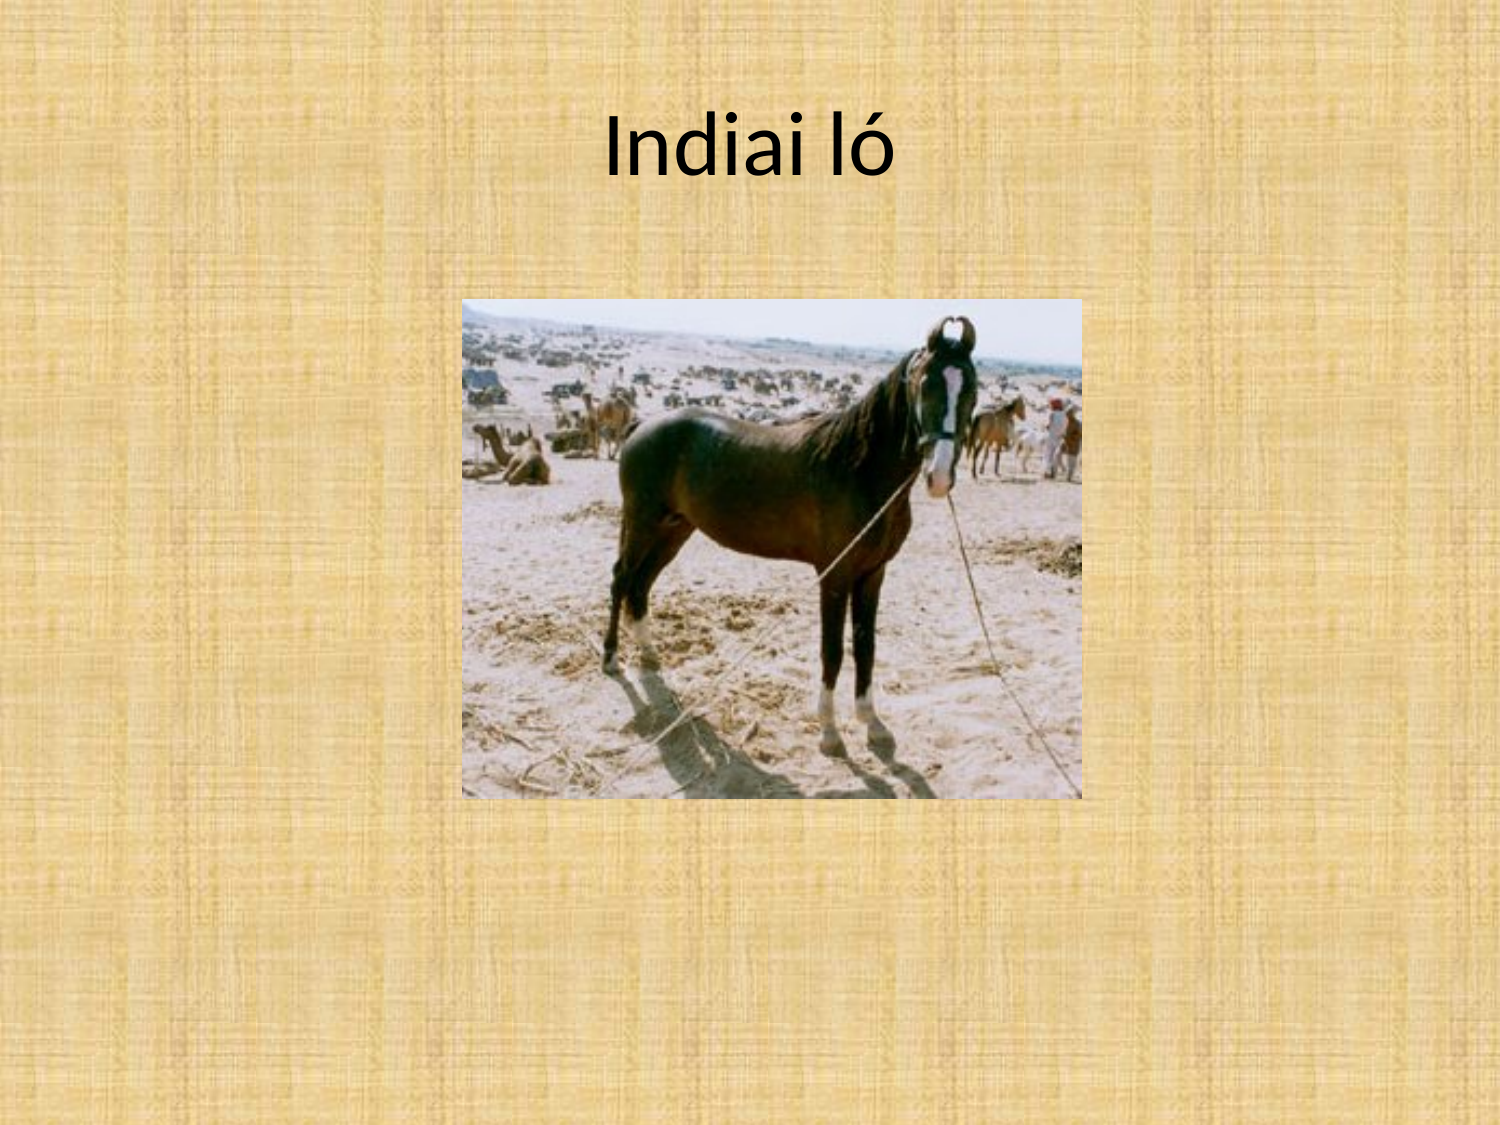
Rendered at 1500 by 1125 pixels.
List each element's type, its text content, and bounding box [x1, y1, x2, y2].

title Indiai ló [75, 45, 1425, 233]
picture [0, 0, 1500, 1125]
